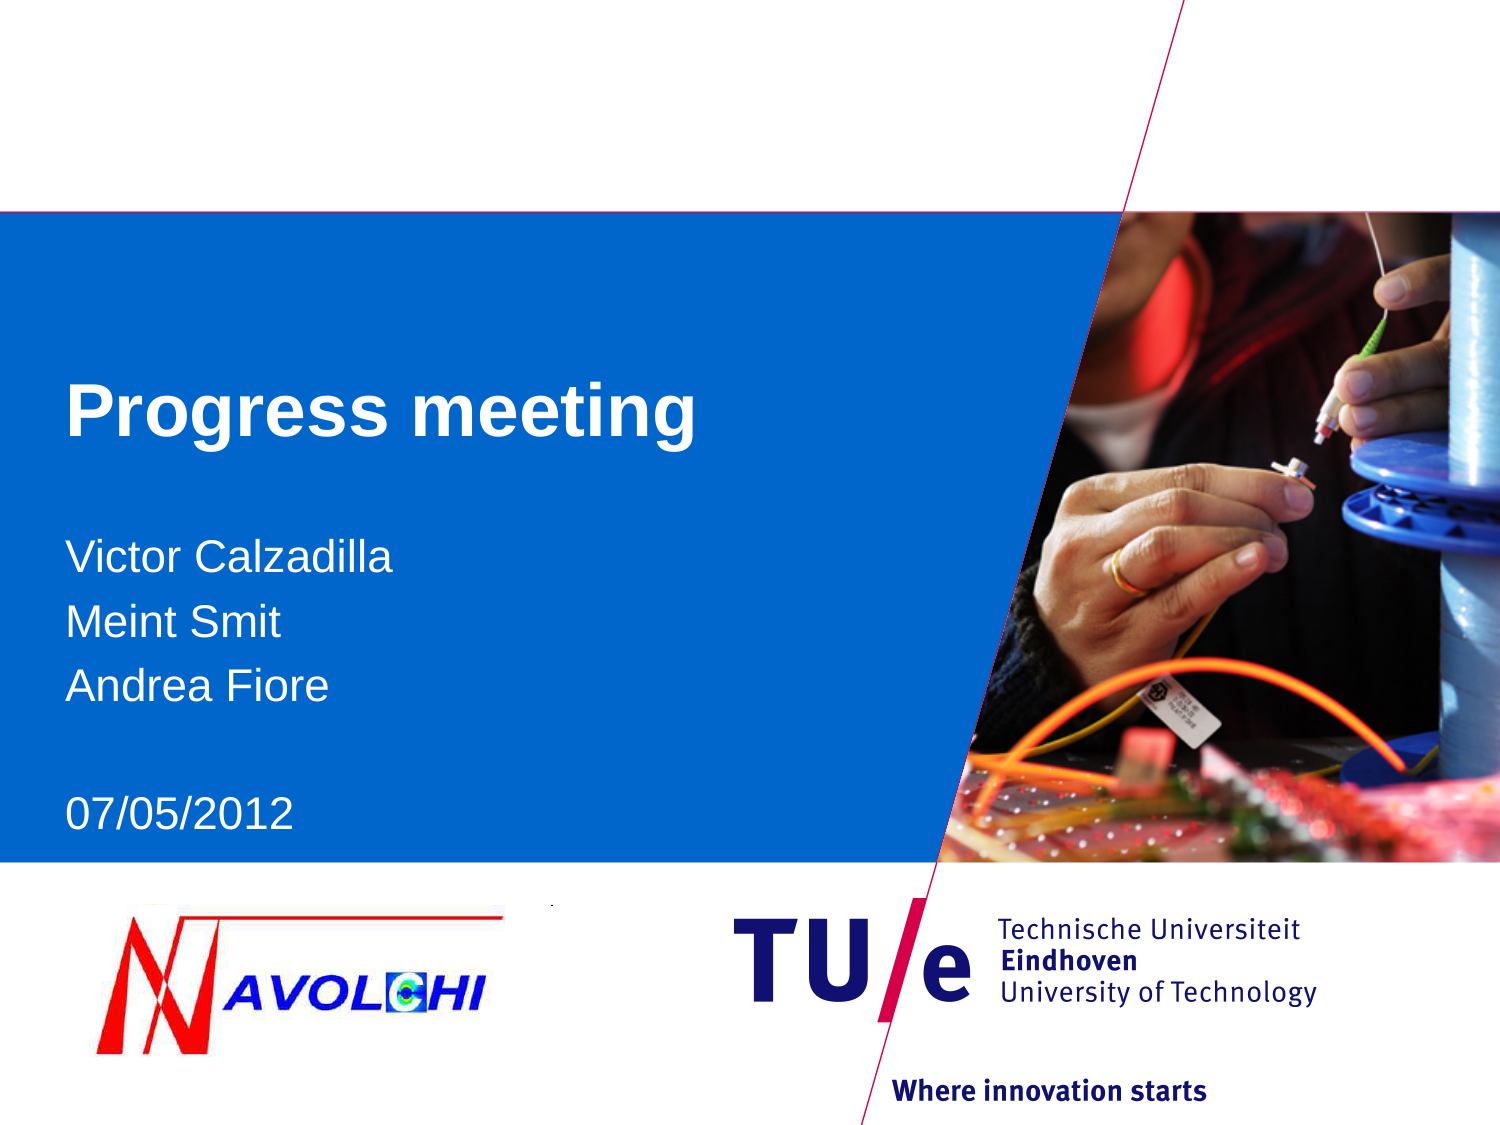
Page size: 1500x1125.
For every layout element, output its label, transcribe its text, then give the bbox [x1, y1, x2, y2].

title Progress meeting [64, 361, 1004, 575]
picture [0, 0, 1500, 1125]
subtitle Victor Calzadilla Meint Smit Andrea Fiore 07/05/2012 [64, 526, 904, 764]
